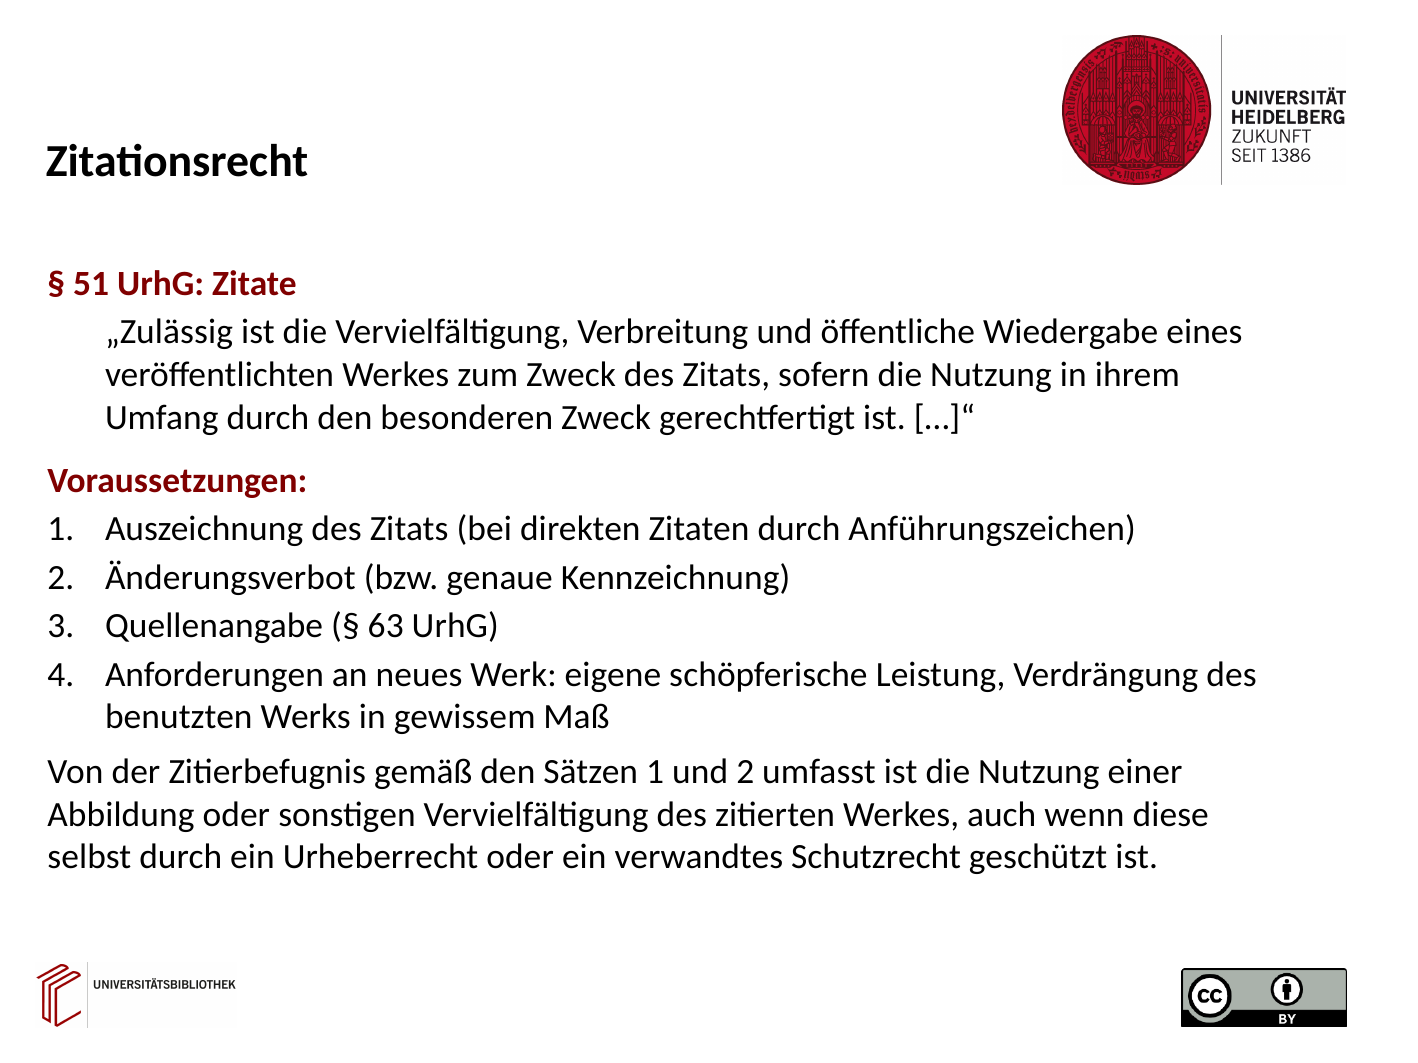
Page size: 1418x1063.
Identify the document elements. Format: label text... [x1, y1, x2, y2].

text_box Zitat [396, 0, 1418, 141]
text_box Zitationsrecht [31, 117, 1052, 251]
picture [35, 962, 237, 1028]
picture [1181, 968, 1347, 1027]
picture [1062, 141, 1346, 185]
text_box § 51 UrhG: Zitate „Zulässig ist die Vervielfältigung, Verbreitung und öffentliche Wiedergabe eines veröffentlichten Werkes zum Zweck des Zitats, sofern die Nutzung in ihrem Umfang durch den besonderen Zweck gerechtfertigt ist. […]“ Voraussetzungen: Auszeichnung des Zitats (bei direkten Zitaten durch Anführungszeichen) Änderungsverbot (bzw. genaue Kennzeichnung) Quellenangabe (§ 63 UrhG) Anforderungen an neues Werk: eigene schöpferische Leistung, Verdrängung des benutzten Werks in gewissem Maß Von der Zitierbefugnis gemäß den Sätzen 1 und 2 umfasst ist die Nutzung einer Abbildung oder sonstigen Vervielfältigung des zitierten Werkes, auch wenn diese selbst durch ein Urheberrecht oder ein verwandtes Schutzrecht geschützt ist. [32, 253, 1300, 922]
